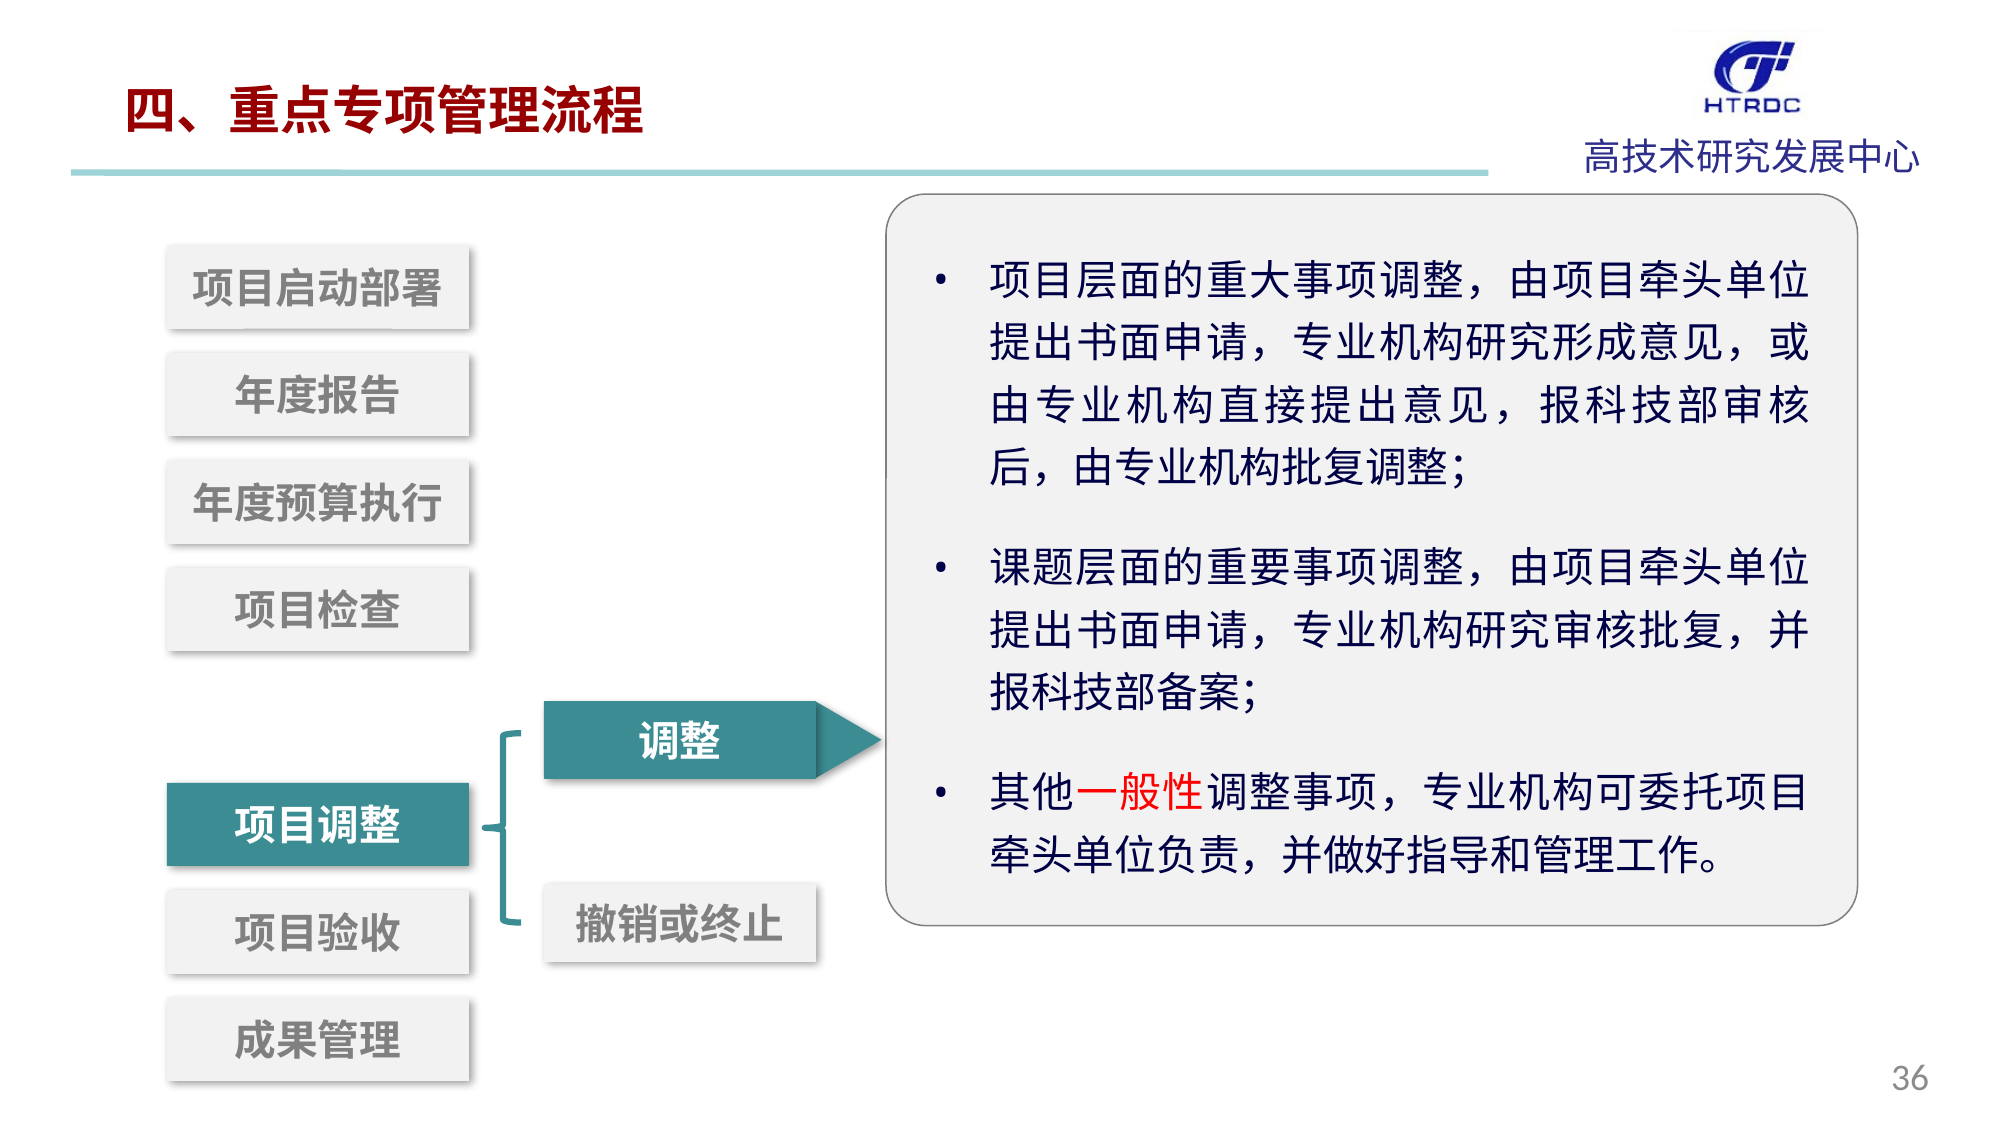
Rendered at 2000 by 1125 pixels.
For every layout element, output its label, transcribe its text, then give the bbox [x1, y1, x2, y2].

text_box 项目启动部署 [164, 242, 472, 331]
text_box 项目调整 [164, 780, 472, 869]
text_box 年度预算执行 [164, 457, 472, 546]
text_box 项目验收 [164, 887, 472, 976]
text_box [829, 705, 885, 774]
picture [1675, 30, 1830, 124]
text_box [484, 733, 522, 923]
text_box 四、重点专项管理流程 [109, 70, 1157, 148]
text_box 项目层面的重大事项调整，由项目牵头单位提出书面申请，专业机构研究形成意见，或由专业机构直接提出意见，报科技部审核后，由专业机构批复调整； 课题层面的重要事项调整，由项目牵头单位提出书面申请，专业机构研究审核批复，并报科技部备案； 其他一般性调整事项，专业机构可委托项目牵头单位负责，并做好指导和管理工作。 [885, 194, 1858, 926]
text_box 项目检查 [164, 565, 472, 654]
text_box 年度报告 [164, 350, 472, 439]
text_box 调整 [541, 698, 819, 781]
text_box 成果管理 [164, 995, 472, 1083]
text_box 撤销或终止 [541, 881, 819, 964]
